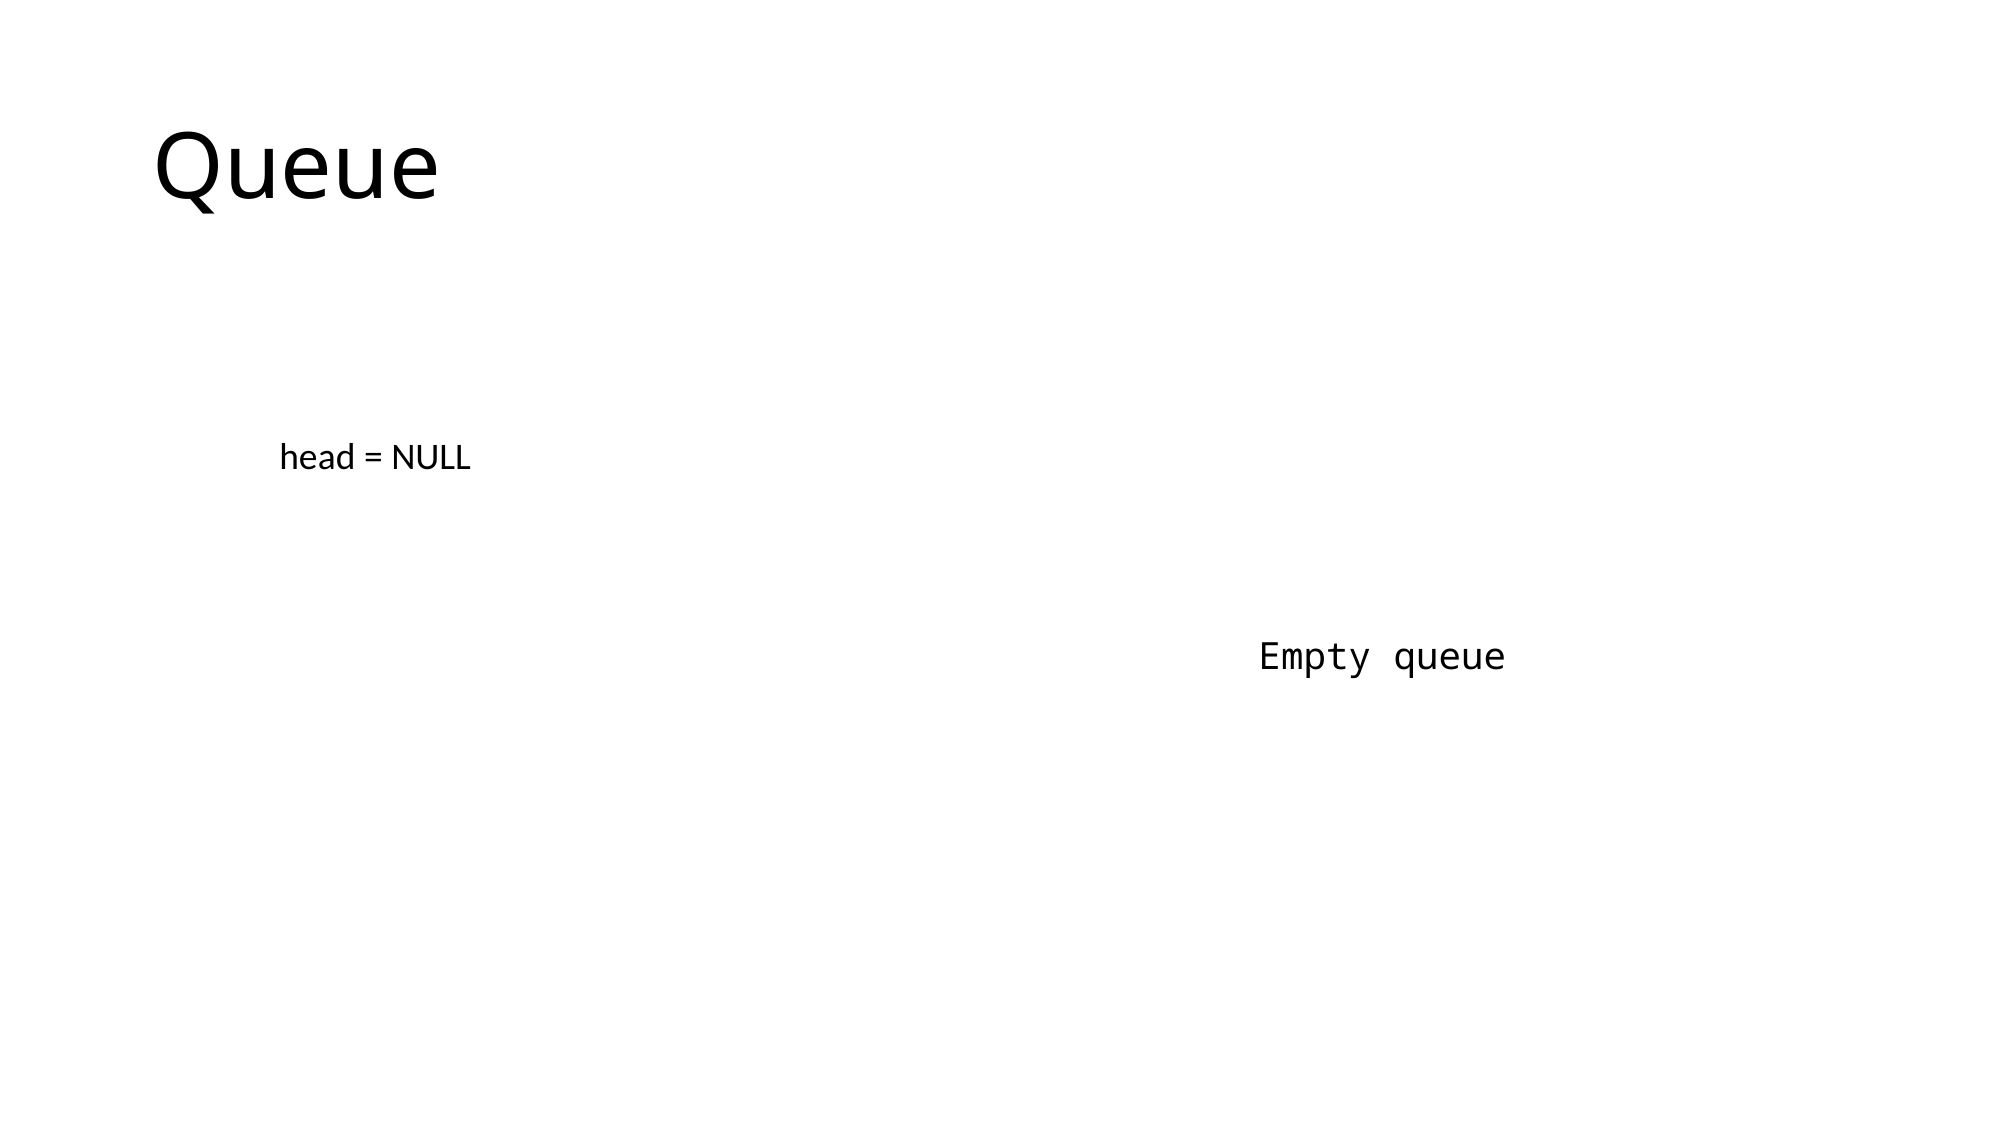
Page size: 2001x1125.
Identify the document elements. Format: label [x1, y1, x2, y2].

title [137, 59, 1863, 278]
text_box [1243, 625, 1743, 685]
text_box [264, 424, 523, 485]
